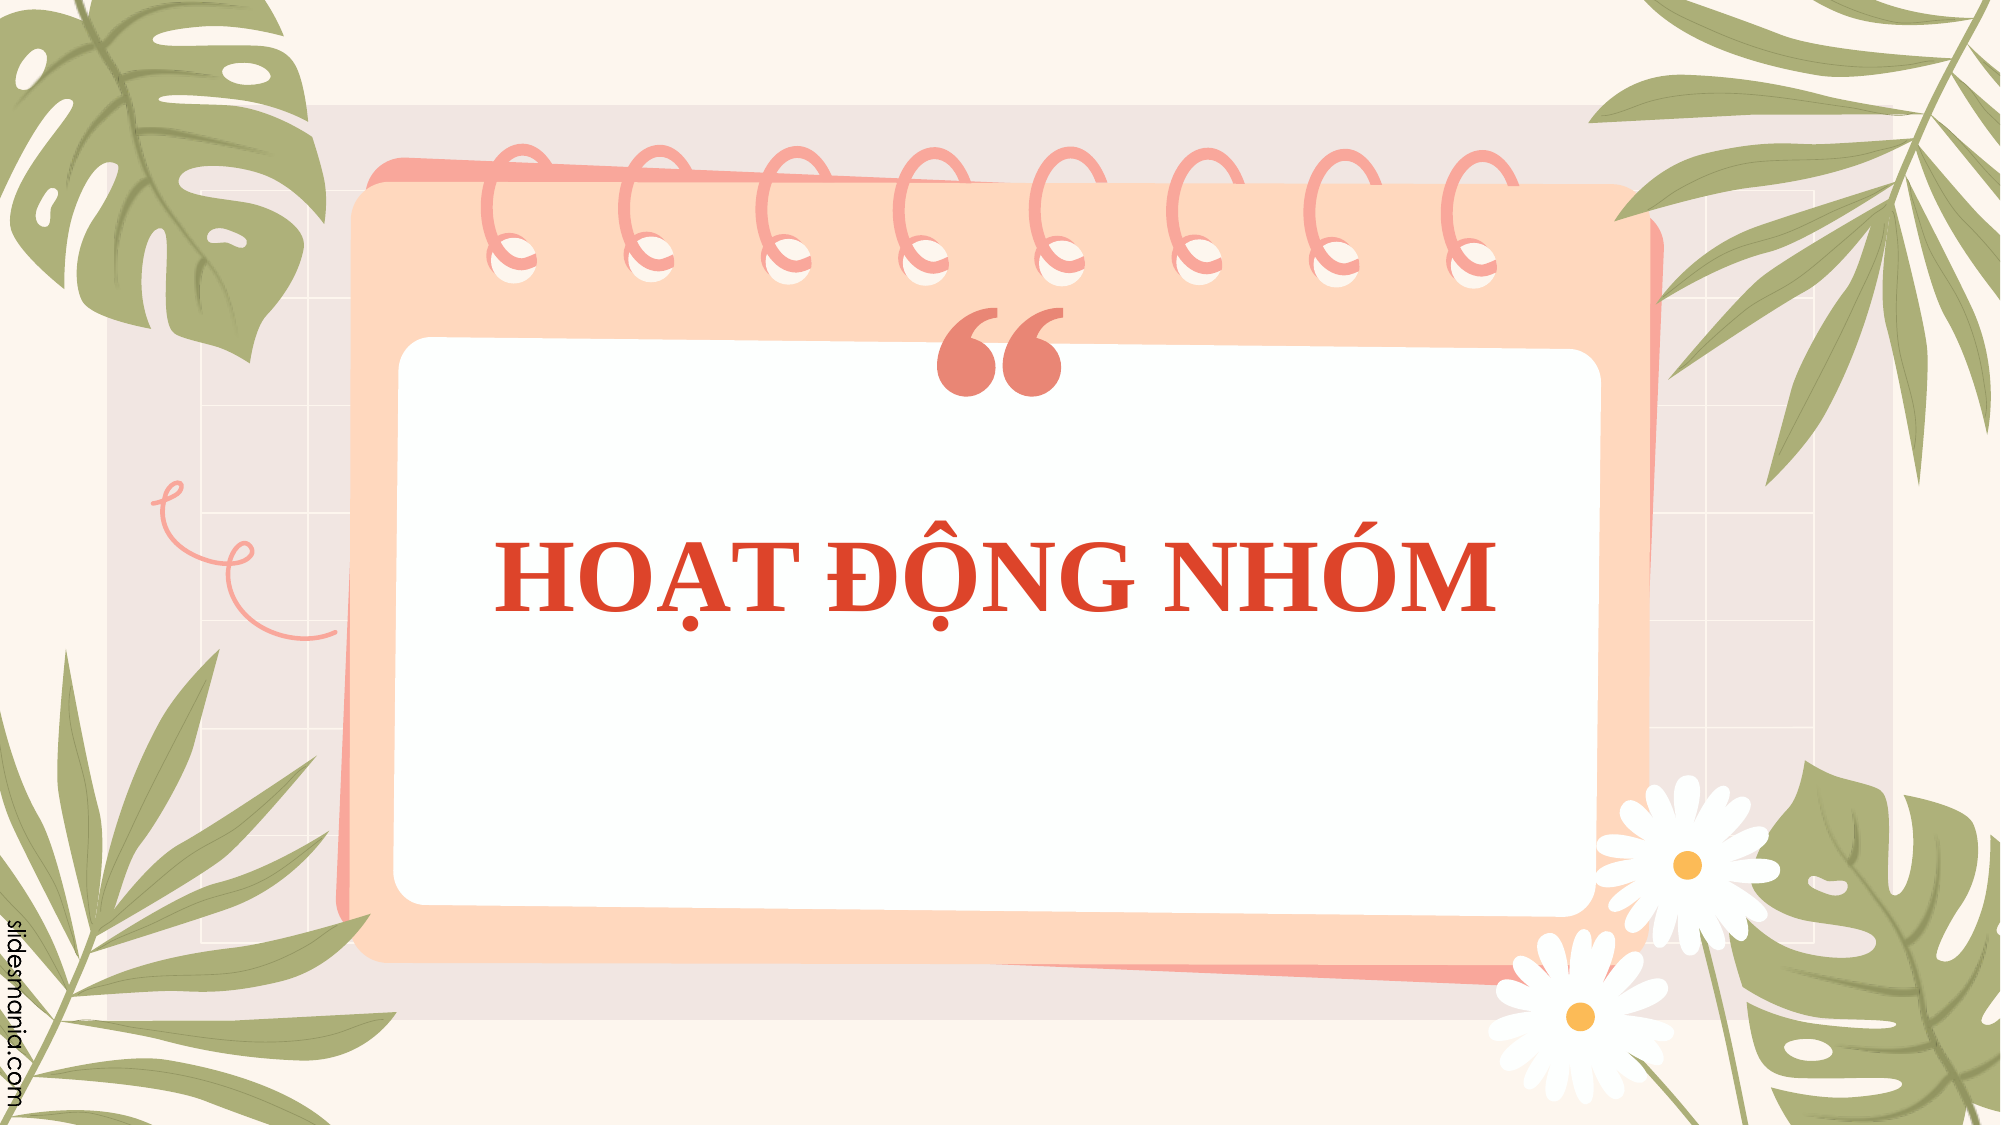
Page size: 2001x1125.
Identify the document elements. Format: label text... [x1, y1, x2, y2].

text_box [936, 307, 1064, 397]
title HOẠT ĐỘNG NHÓM [416, 352, 1579, 789]
picture [12, 0, 275, 340]
picture [1780, 784, 2001, 1125]
text_box [150, 480, 338, 641]
